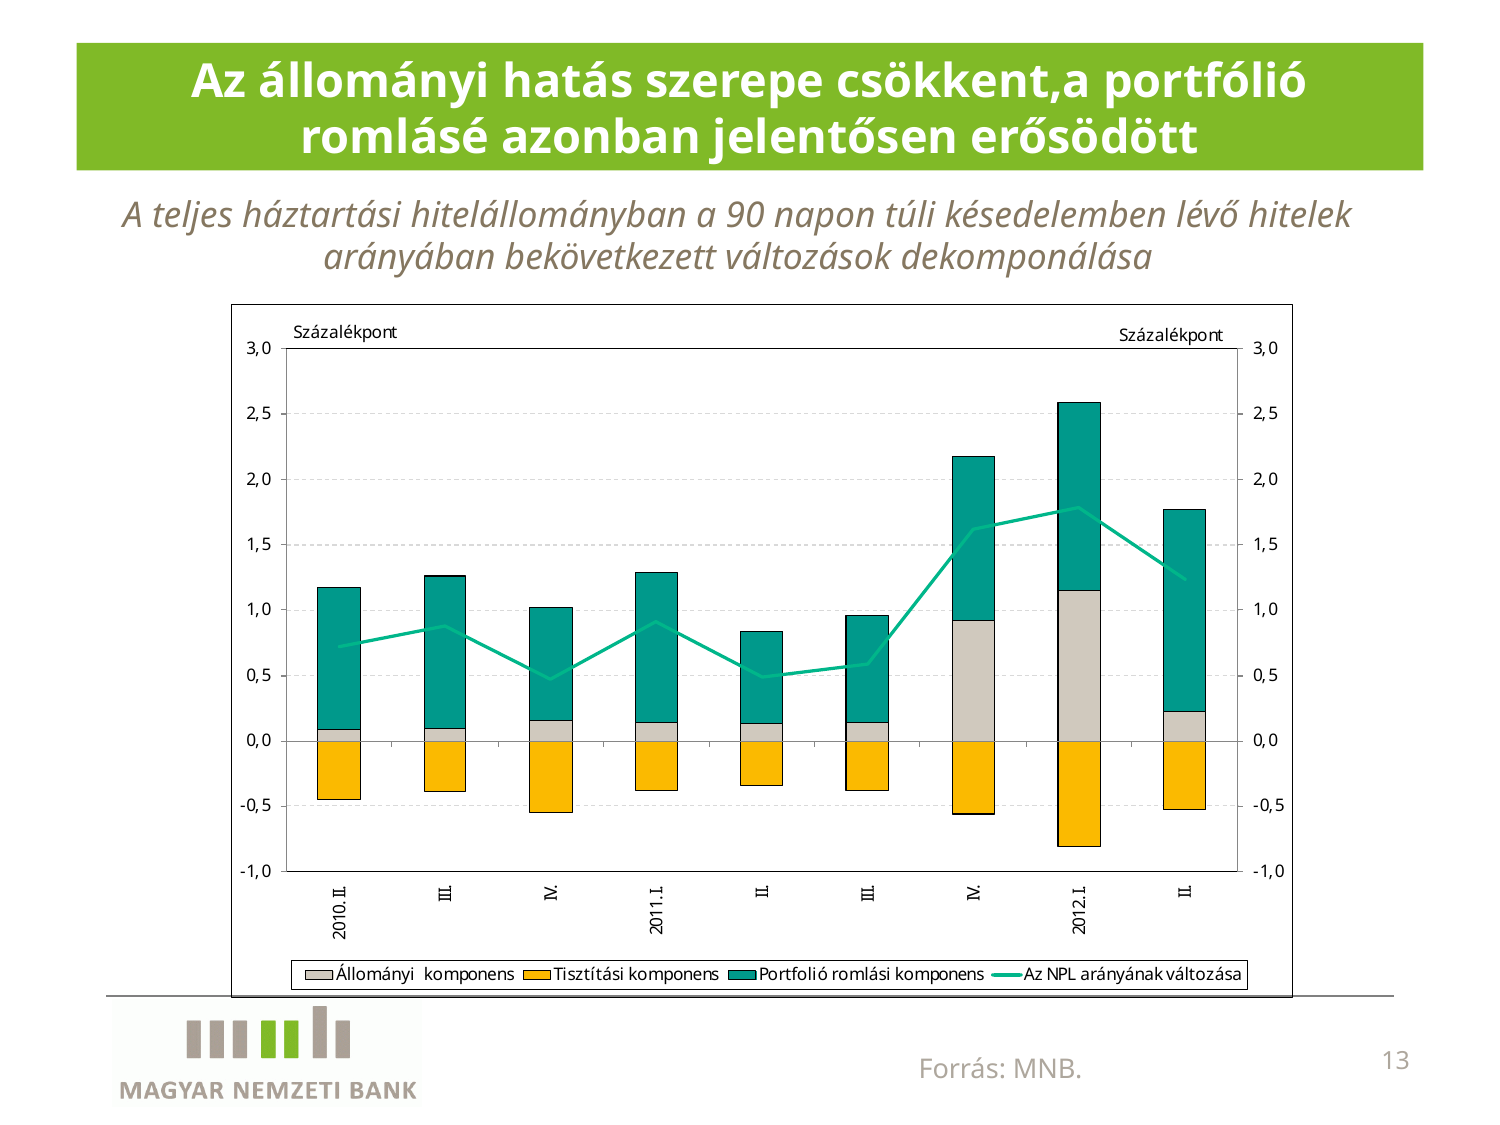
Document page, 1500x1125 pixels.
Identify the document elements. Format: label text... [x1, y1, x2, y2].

slide_number 13 [1305, 1031, 1425, 1092]
footer Forrás: MNB. [903, 1031, 1270, 1092]
picture [112, 302, 1294, 1107]
title Az állományi hatás szerepe csökkent,a portfólió romlásé azonban jelentősen erősödött [76, 42, 1424, 171]
text_box A teljes háztartási hitelállományban a 90 napon túli késedelemben lévő hitelek arányában bekövetkezett változások dekomponálása [100, 184, 1376, 285]
